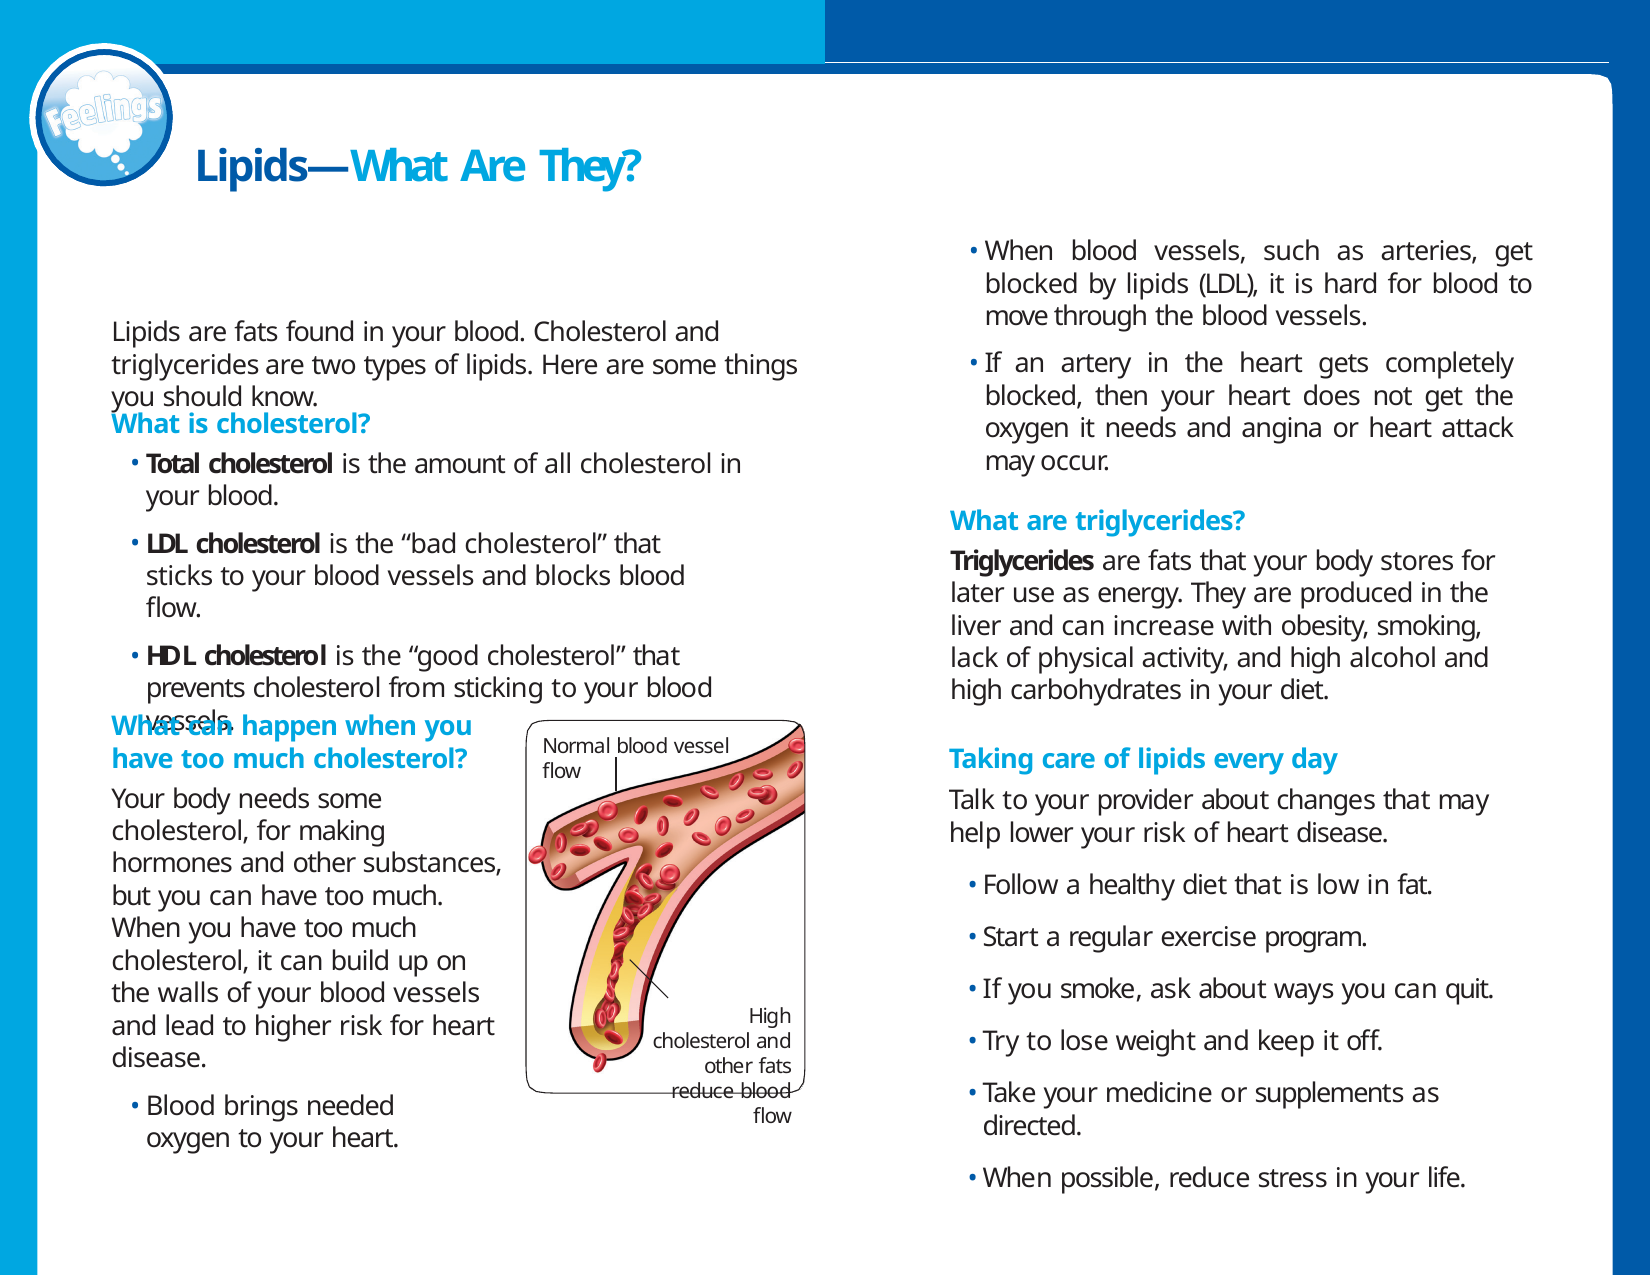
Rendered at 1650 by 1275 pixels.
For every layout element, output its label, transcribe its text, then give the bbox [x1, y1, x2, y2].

text_box [170, 84, 178, 137]
text_box [115, 52, 170, 108]
text_box [842, 74, 1613, 1275]
text_box [789, 720, 805, 733]
text_box [526, 1081, 551, 1094]
text_box When blood vessels, such as arteries, get blocked by lipids (LDL), it is hard for blood to move through the blood vessels. If an artery in the heart gets completely blocked, then your heart does not get the oxygen it needs and angina or heart attack may occur. What are triglycerides? Triglycerides are fats that your body stores for later use as energy. They are produced in the liver and can increase with obesity, smoking, lack of physical activity, and high alcohol and high carbohydrates in your diet. Taking care of lipids every day Talk to your provider about changes that may help lower your risk of heart disease. Follow a healthy diet that is low in fat. Start a regular exercise program. If you smoke, ask about ways you can quit. Try to lose weight and keep it off. Take your medicine or supplements as directed. When possible, reduce stress in your life. [946, 233, 1544, 1193]
text_box What is cholesterol? Total cholesterol is the amount of all cholesterol in your blood. LDL cholesterol is the “bad cholesterol” that sticks to your blood vessels and blocks blood flow. HDL cholesterol is the “good cholesterol” that prevents cholesterol from sticking to your blood vessels. [109, 406, 759, 736]
text_box Lipids are fats found in your blood. Cholesterol and triglycerides are two types of lipids. Here are some things you should know. [109, 314, 808, 413]
text_box [793, 1079, 805, 1094]
text_box [70, 184, 116, 192]
text_box [38, 52, 170, 184]
text_box [0, 0, 825, 1275]
text_box [29, 82, 38, 153]
text_box High cholesterol and other fats reduce blood flow [642, 1002, 793, 1128]
text_box [38, 52, 94, 110]
text_box [38, 125, 98, 184]
text_box [526, 720, 805, 1094]
text_box [37, 74, 846, 1275]
title Lipids—What Are They? [116, 137, 709, 314]
text_box What can happen when you have too much cholesterol? Your body needs some cholesterol, for making hormones and other substances, but you can have too much. When you have too much cholesterol, it can build up on the walls of your blood vessels and lead to higher risk for heart disease. Blood brings needed oxygen to your heart. [109, 708, 509, 1154]
text_box [68, 43, 139, 52]
text_box [825, 0, 1650, 1275]
text_box Normal blood vessel flow [540, 732, 750, 783]
